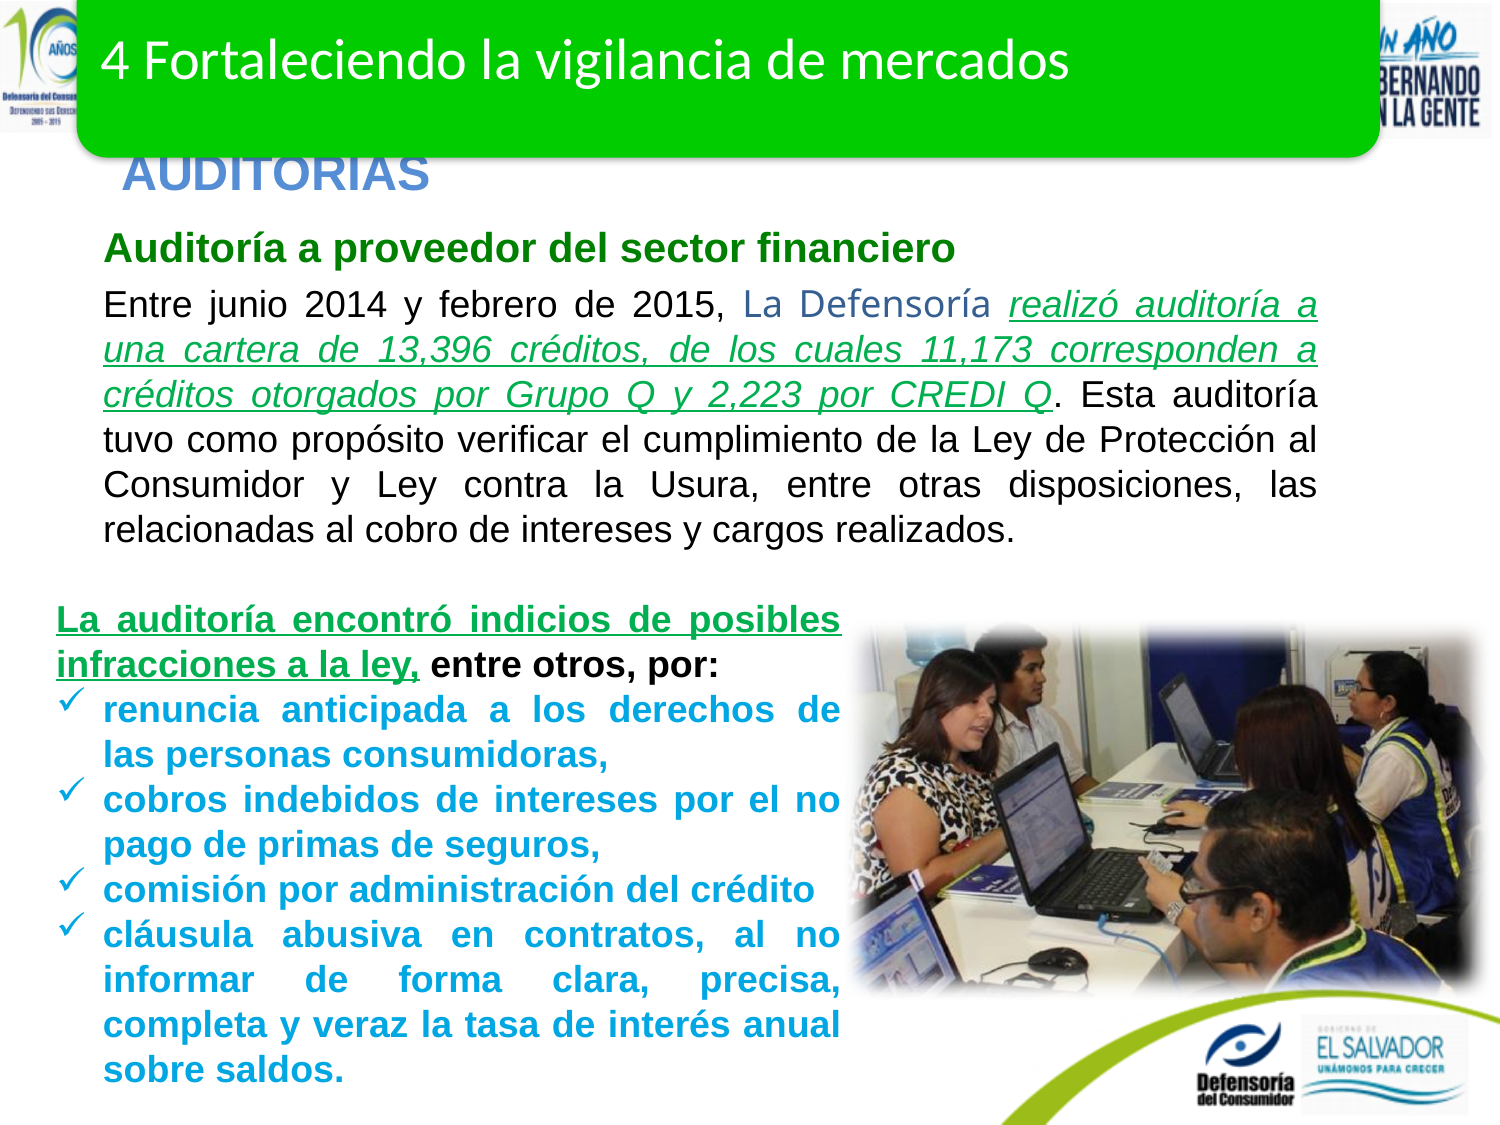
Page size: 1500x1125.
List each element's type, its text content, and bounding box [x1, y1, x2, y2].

picture [0, 1, 76, 134]
text_box La auditoría encontró indicios de posibles infracciones a la ley, entre otros, por: renuncia anticipada a los derechos de las personas consumidoras, cobros indebidos de intereses por el no pago de primas de seguros, comisión por administración del crédito cláusula abusiva en contratos, al no informar de forma clara, precisa, completa y veraz la tasa de interés anual sobre saldos. [41, 587, 857, 1098]
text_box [76, 0, 1381, 158]
picture [1381, 3, 1492, 139]
text_box Auditoría a proveedor del sector financiero Entre junio 2014 y febrero de 2015, La Defensoría realizó auditoría a una cartera de 13,396 créditos, de los cuales 11,173 corresponden a créditos otorgados por Grupo Q y 2,223 por CREDI Q. Esta auditoría tuvo como propósito verificar el cumplimiento de la Ley de Protección al Consumidor y Ley contra la Usura, entre otras disposiciones, las relacionadas al cobro de intereses y cargos realizados. [88, 213, 1333, 558]
picture [843, 617, 1500, 1125]
text_box AUDITORÍAS [106, 167, 467, 208]
